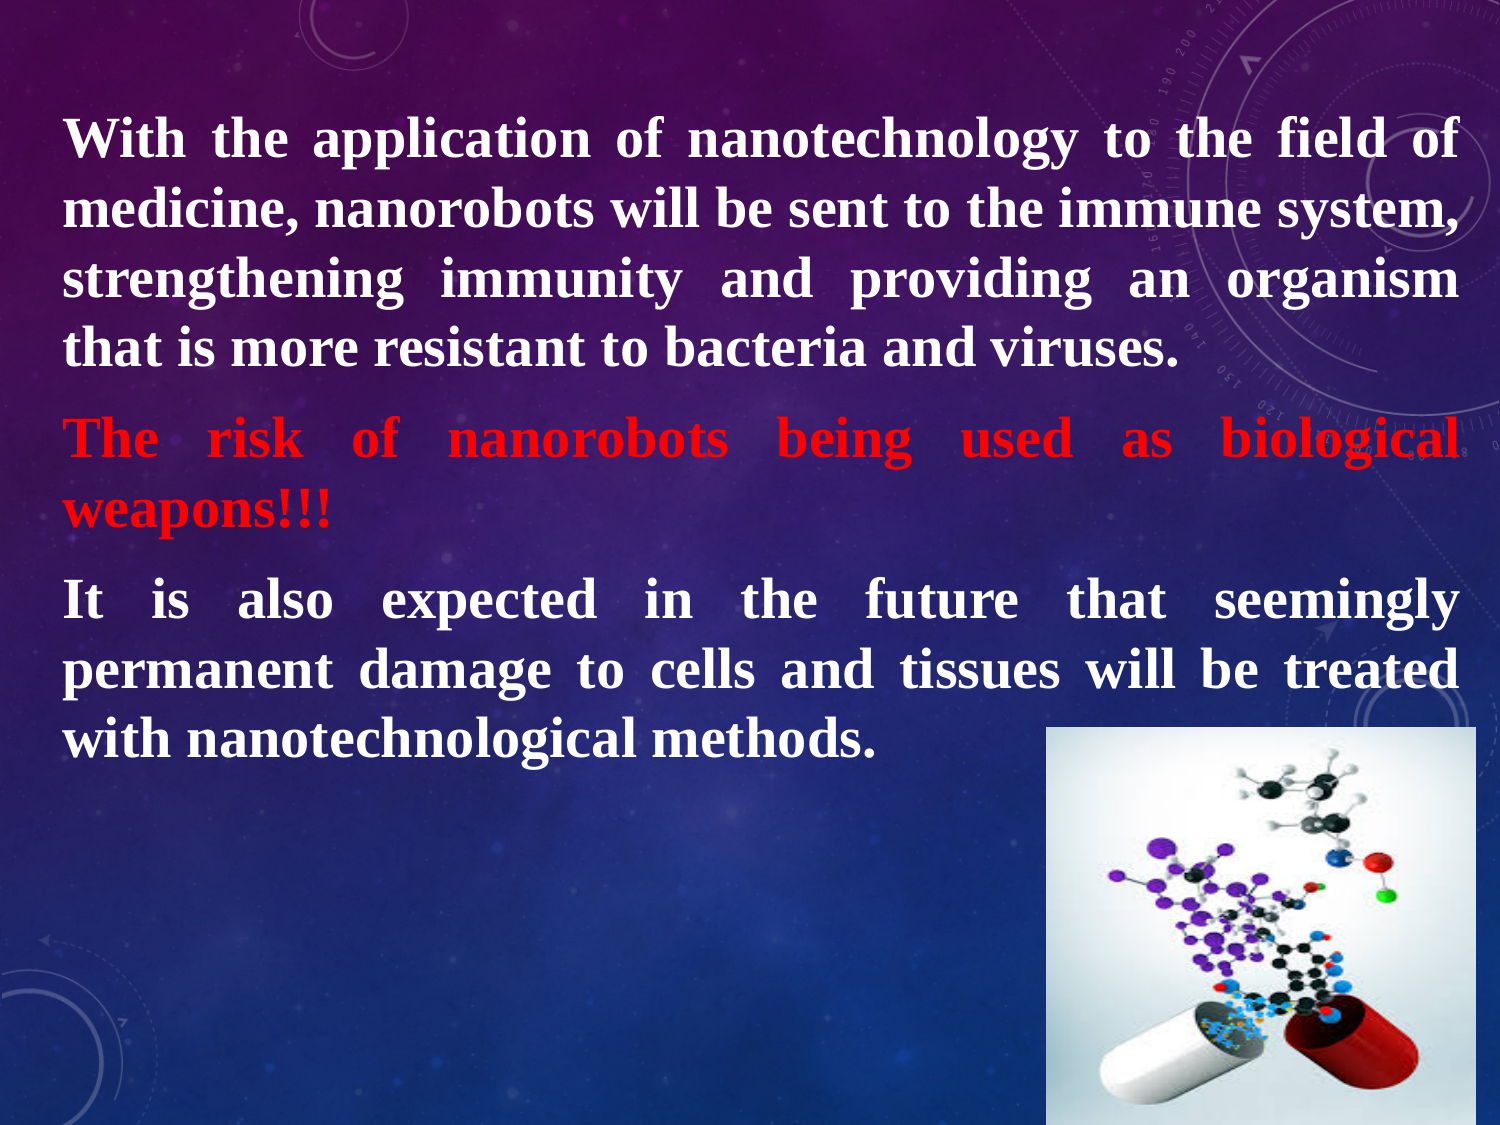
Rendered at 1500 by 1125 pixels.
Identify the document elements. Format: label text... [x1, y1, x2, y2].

picture [0, 0, 1500, 1125]
list With the application of nanotechnology to the field of medicine, nanorobots will be sent to the immune system, strengthening immunity and providing an organism that is more resistant to bacteria and viruses. The risk of nanorobots being used as biological weapons!!! It is also expected in the future that seemingly permanent damage to cells and tissues will be treated with nanotechnological methods. [47, 62, 1477, 807]
